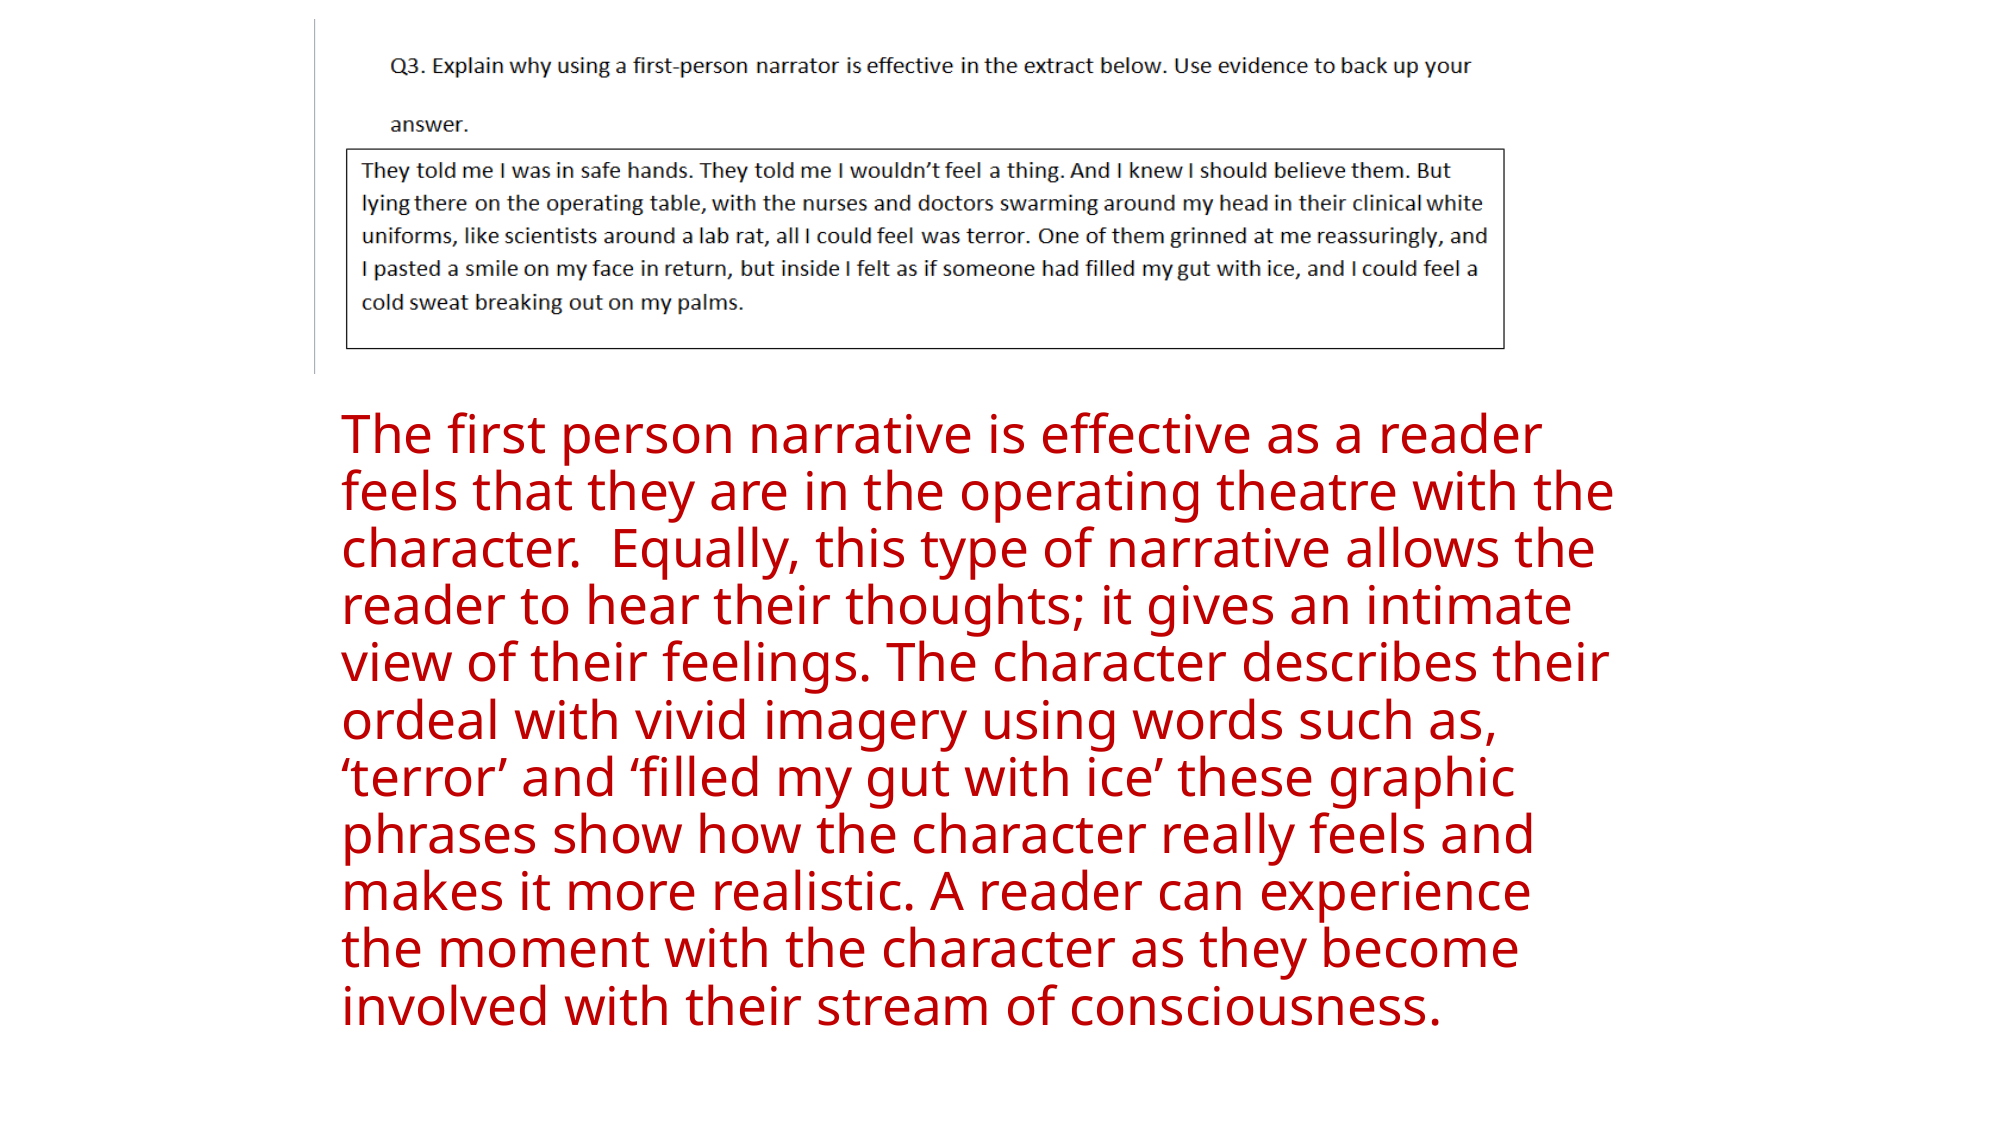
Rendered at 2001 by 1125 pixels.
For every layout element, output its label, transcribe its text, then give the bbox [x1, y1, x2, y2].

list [314, 19, 1544, 374]
title The first person narrative is effective as a reader feels that they are in the operating theatre with the character. Equally, this type of narrative allows the reader to hear their thoughts; it gives an intimate view of their feelings. The character describes their ordeal with vivid imagery using words such as, ‘terror’ and ‘filled my gut with ice’ these graphic phrases show how the character really feels and makes it more realistic. A reader can experience the moment with the character as they become involved with their stream of consciousness. [326, 373, 1638, 1071]
